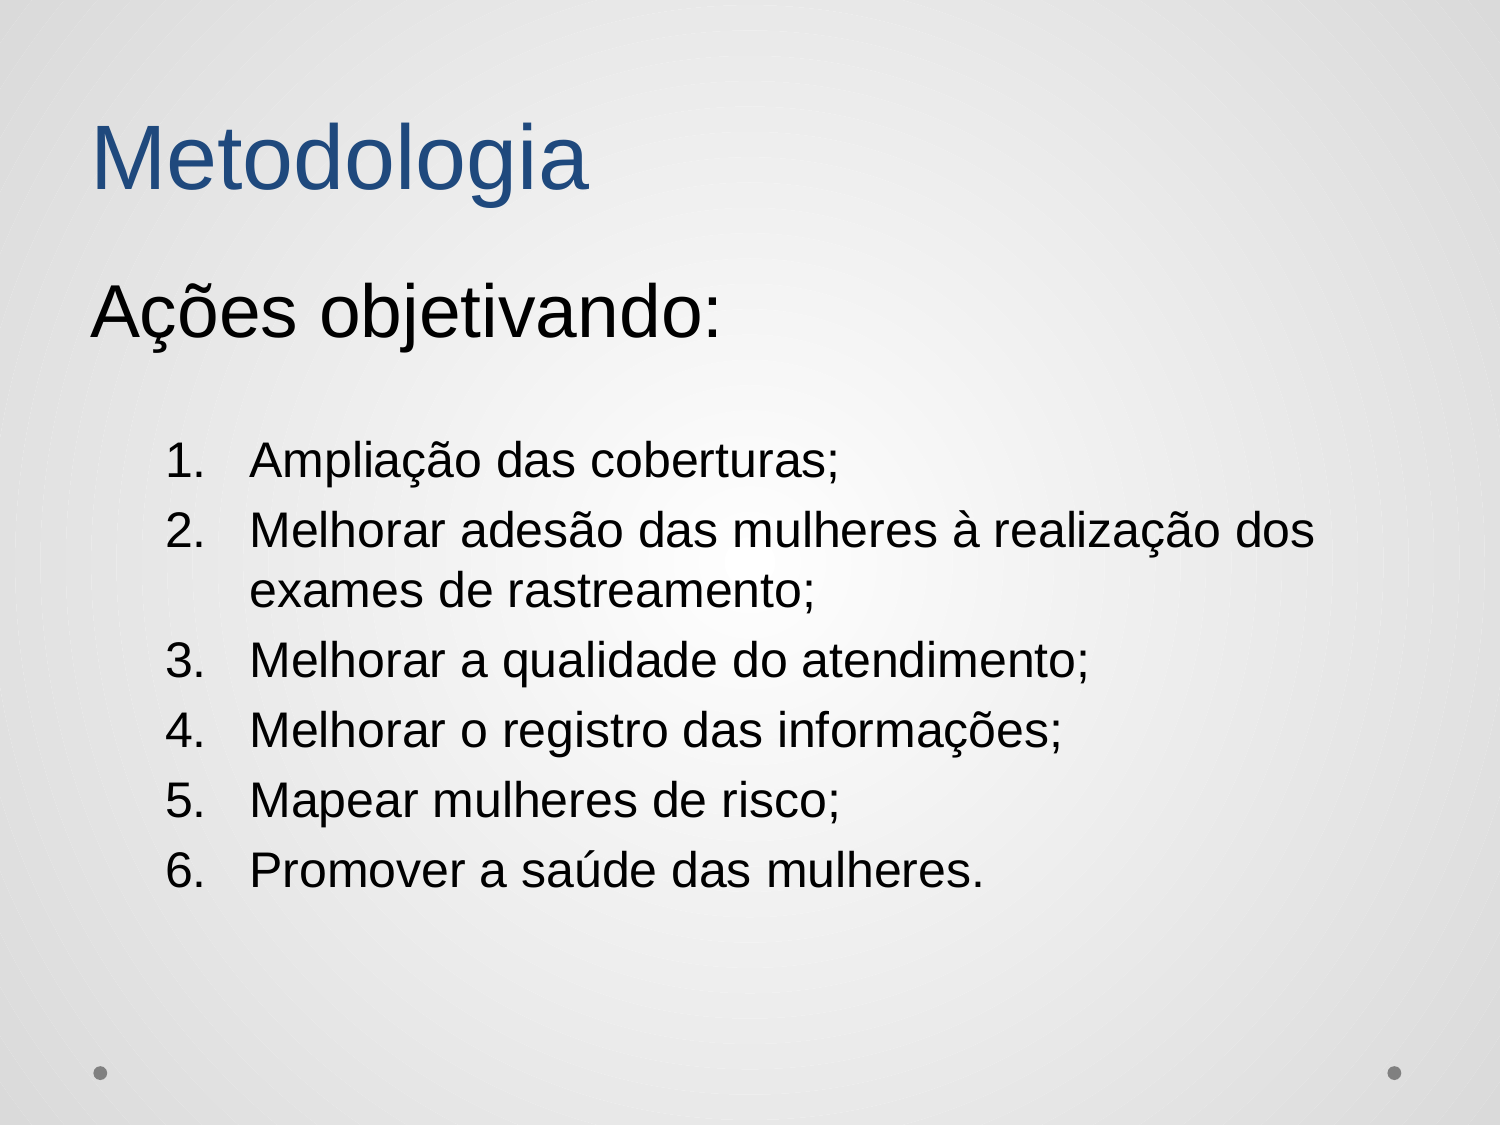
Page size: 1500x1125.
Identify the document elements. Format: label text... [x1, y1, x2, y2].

list Ações objetivando: Ampliação das coberturas; Melhorar adesão das mulheres à realização dos exames de rastreamento; Melhorar a qualidade do atendimento; Melhorar o registro das informações; Mapear mulheres de risco; Promover a saúde das mulheres. [75, 255, 1425, 970]
title Metodologia [75, 54, 1425, 216]
